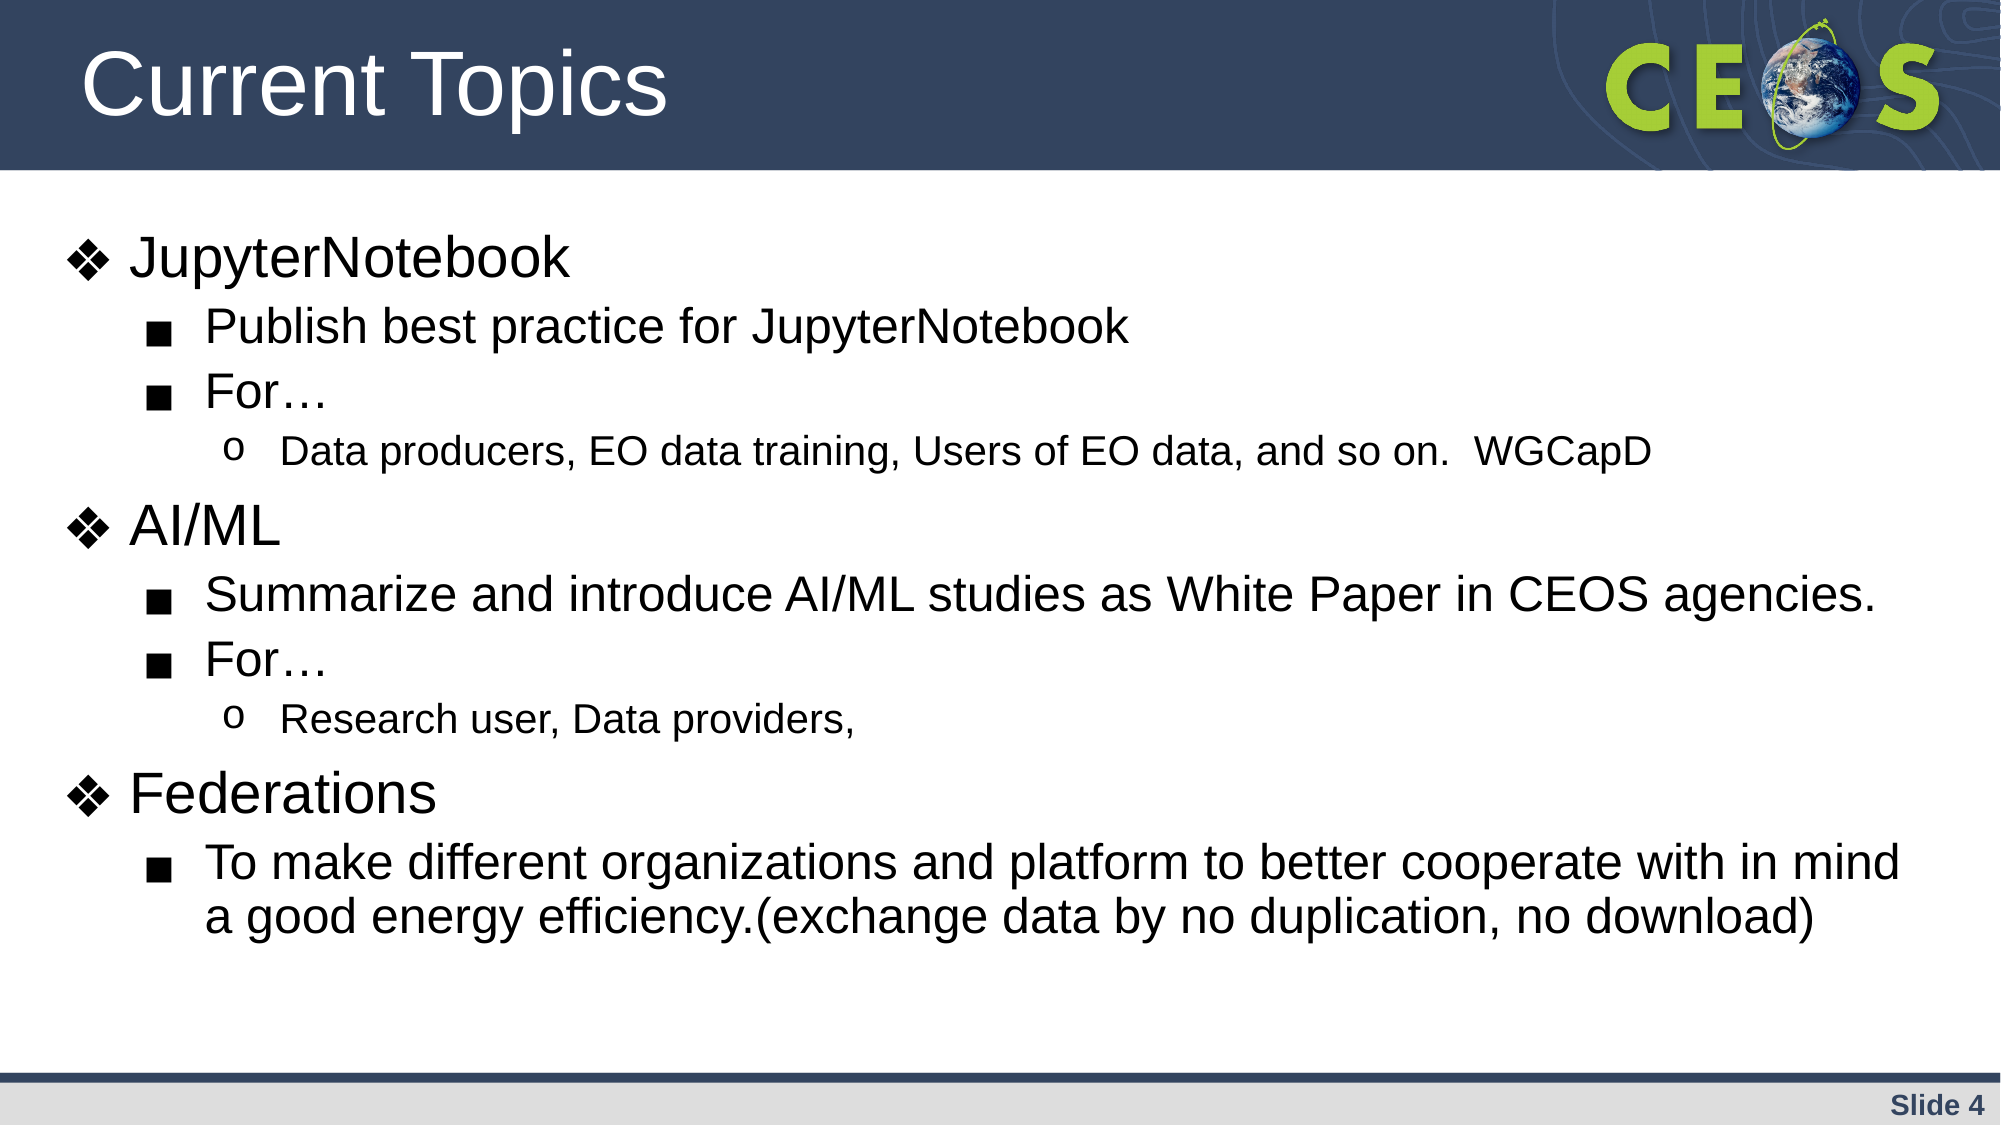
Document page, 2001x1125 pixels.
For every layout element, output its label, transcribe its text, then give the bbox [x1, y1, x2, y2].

picture [1606, 18, 1939, 150]
list JupyterNotebook Publish best practice for JupyterNotebook For… Data producers, EO data training, Users of EO data, and so on. WGCapD AI/ML Summarize and introduce AI/ML studies as White Paper in CEOS agencies. For… Research user, Data providers, Federations To make different organizations and platform to better cooperate with in mind a good energy efficiency.(exchange data by no duplication, no download) [39, 219, 1926, 985]
title Current Topics [65, 28, 1569, 157]
